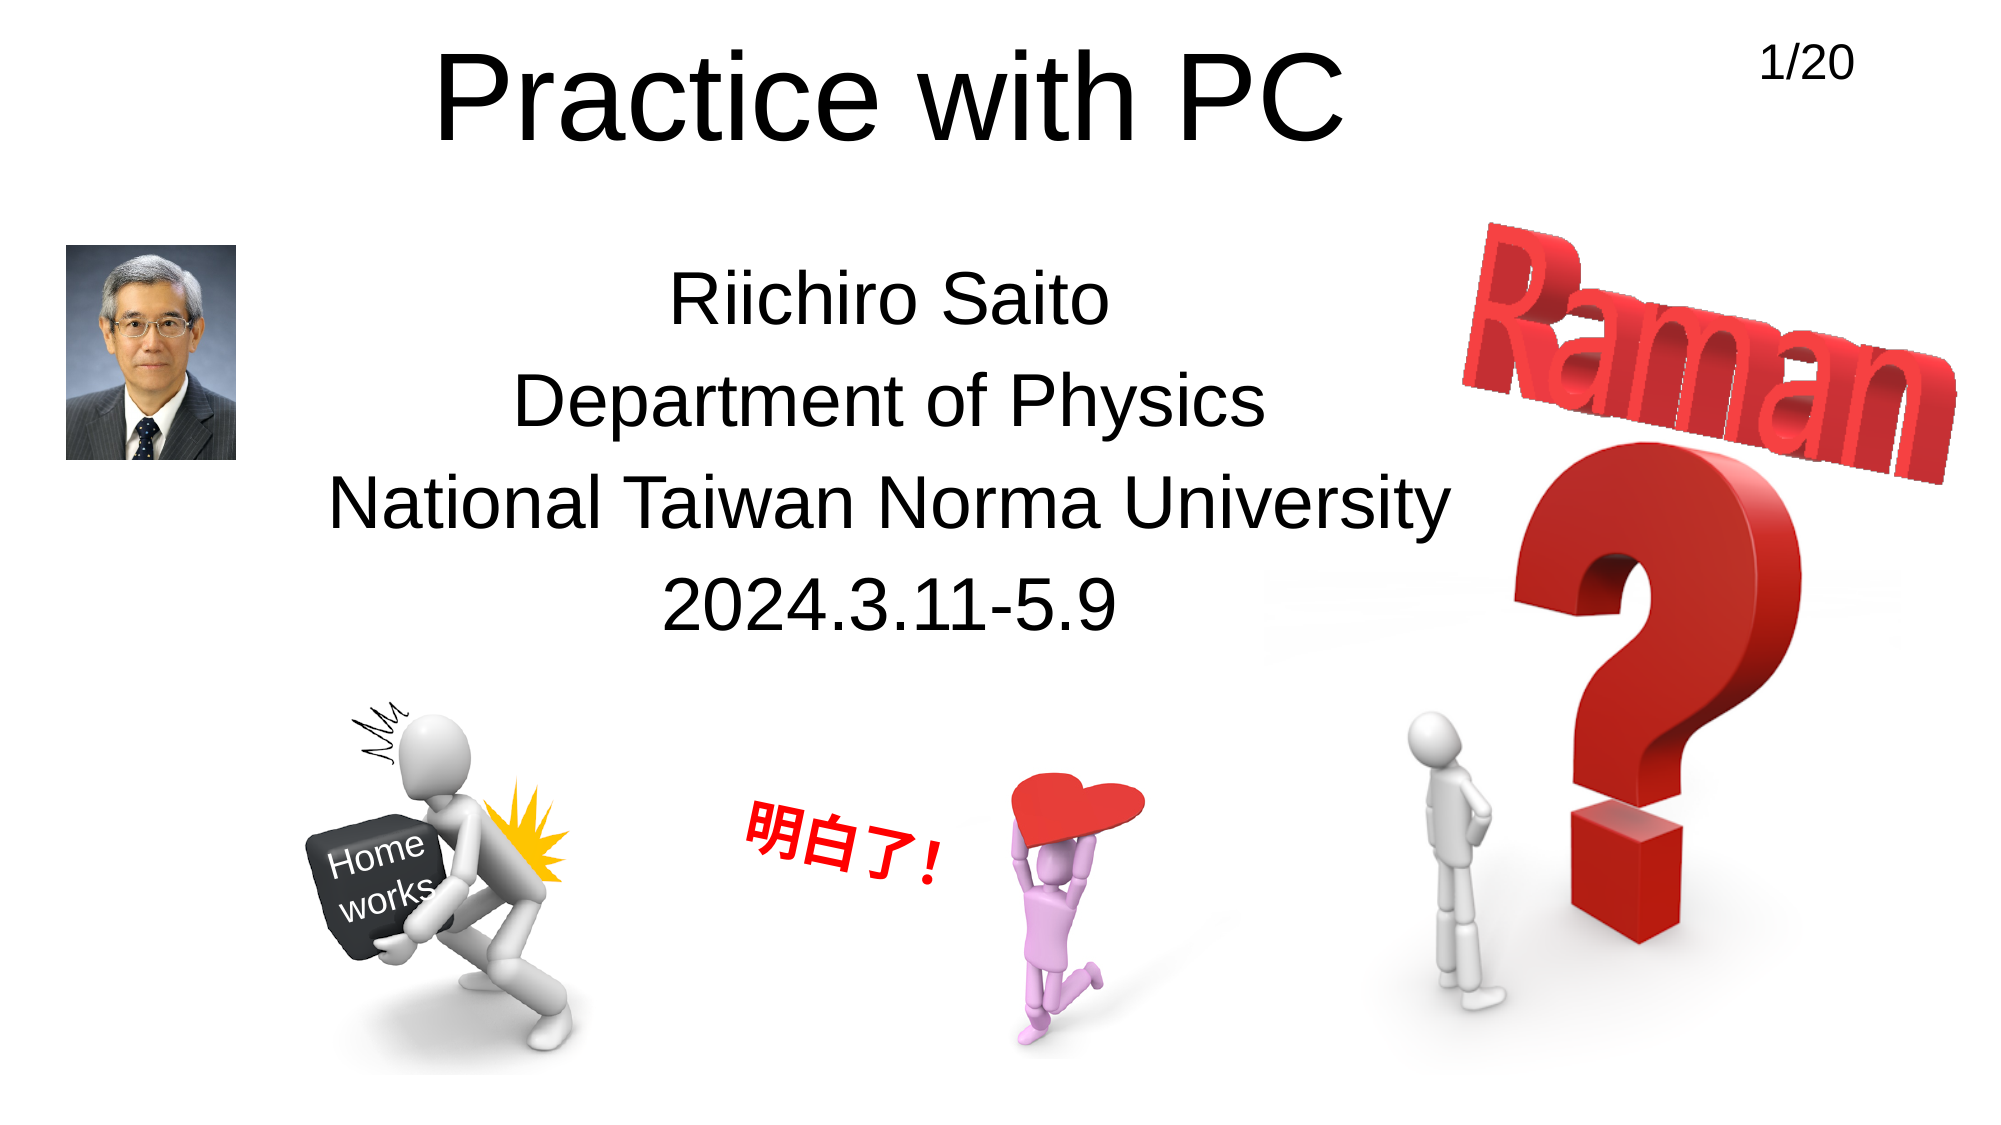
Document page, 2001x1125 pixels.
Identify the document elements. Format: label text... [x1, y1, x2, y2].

subtitle Riichiro Saito Department of Physics National Taiwan Norma University 2024.3.11-5.9 [267, 252, 1264, 760]
picture [66, 245, 236, 460]
picture [851, 753, 1288, 1059]
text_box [203, 675, 736, 1075]
text_box 明白了！ [736, 778, 851, 889]
title Practice with PC [140, 0, 1641, 176]
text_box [1264, 216, 1972, 1075]
